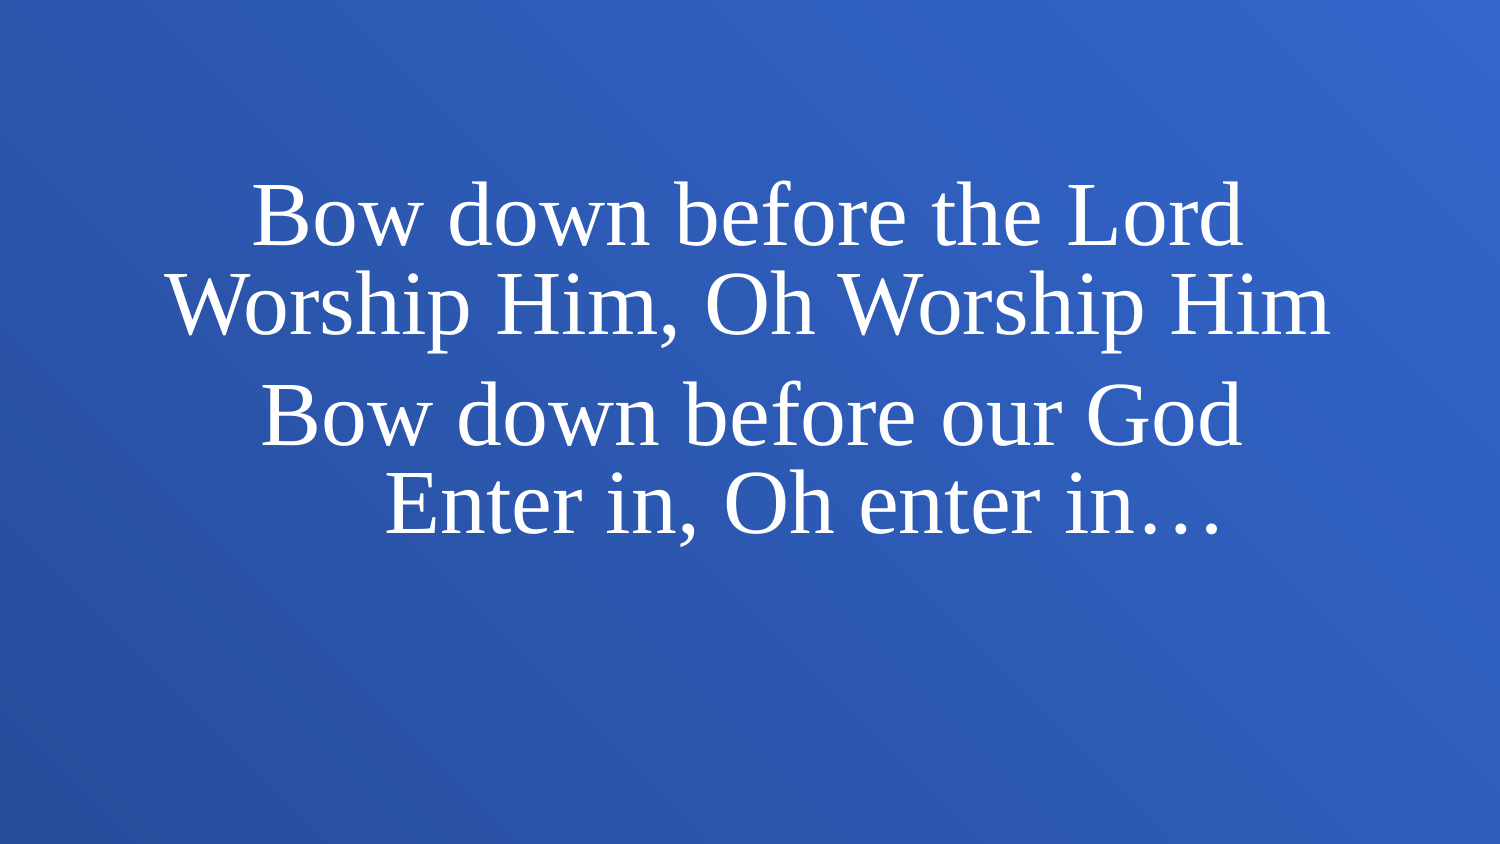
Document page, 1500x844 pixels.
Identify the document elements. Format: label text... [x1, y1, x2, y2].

text_box Worship Him, Oh Worship Him [0, 272, 1499, 361]
text_box Enter in, Oh enter in… [0, 434, 1499, 559]
text_box Bow down before our God [3, 346, 1500, 472]
text_box Bow down before the Lord [0, 146, 1499, 272]
